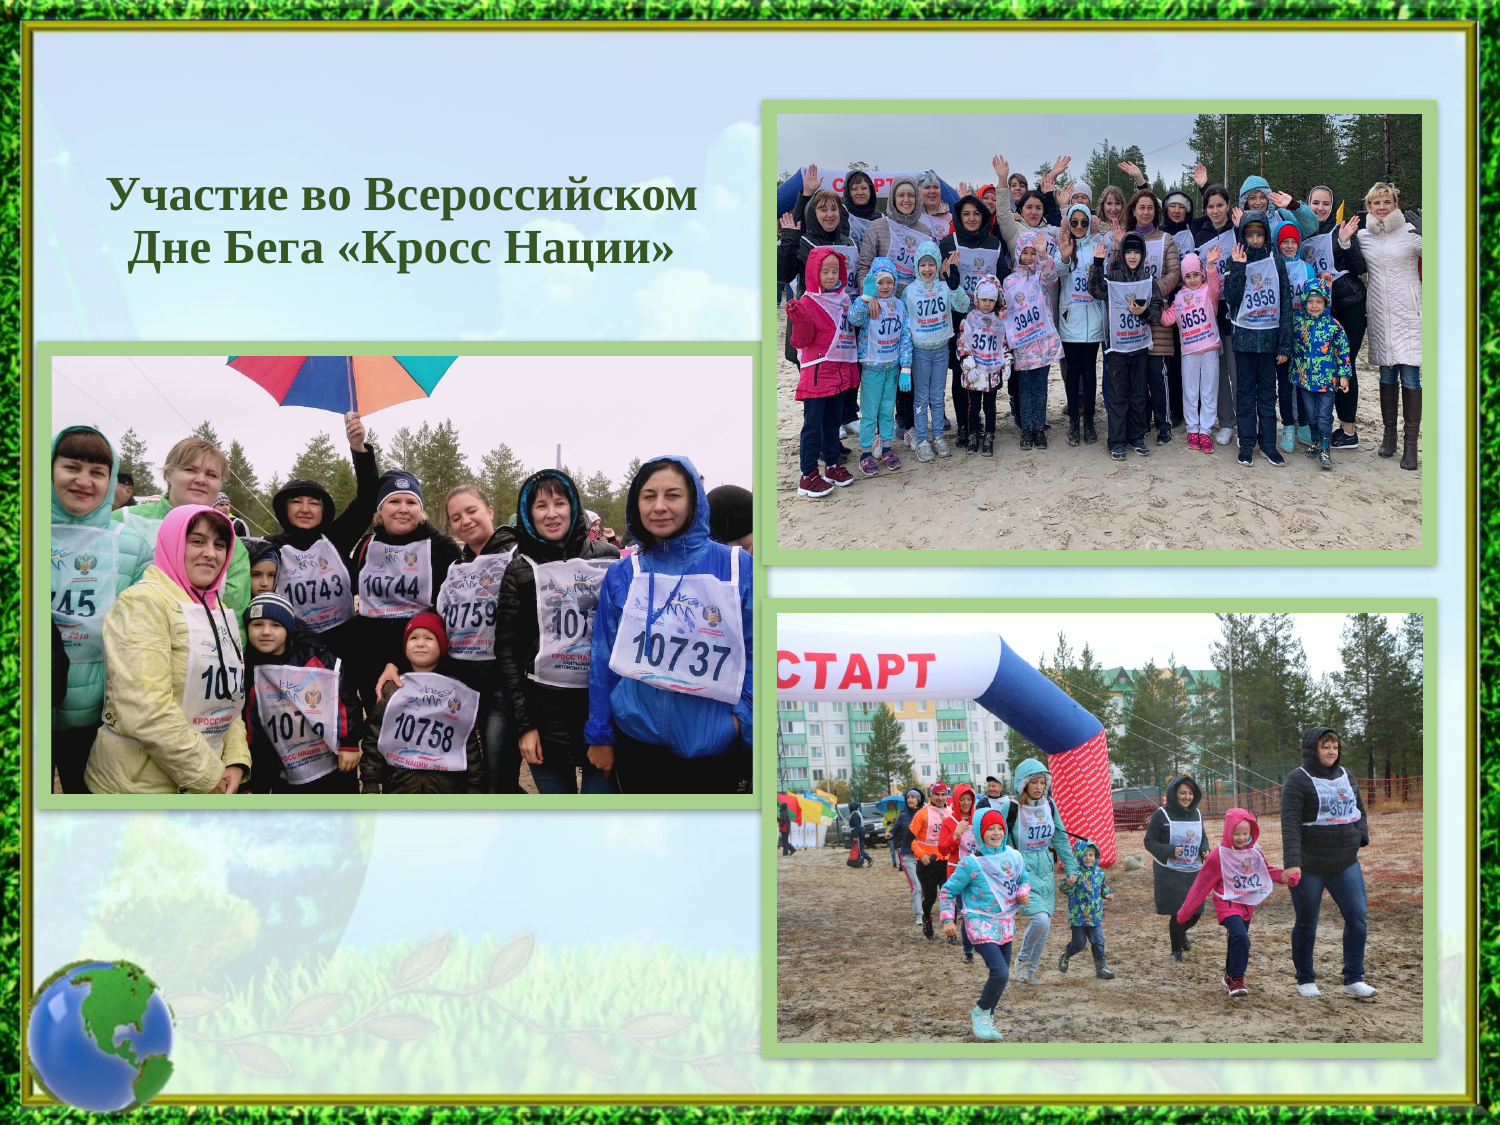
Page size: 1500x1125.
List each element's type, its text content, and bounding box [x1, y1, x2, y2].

picture [0, 0, 1500, 1125]
title Участие во Всероссийском Дне Бега «Кросс Нации» [86, 152, 718, 289]
